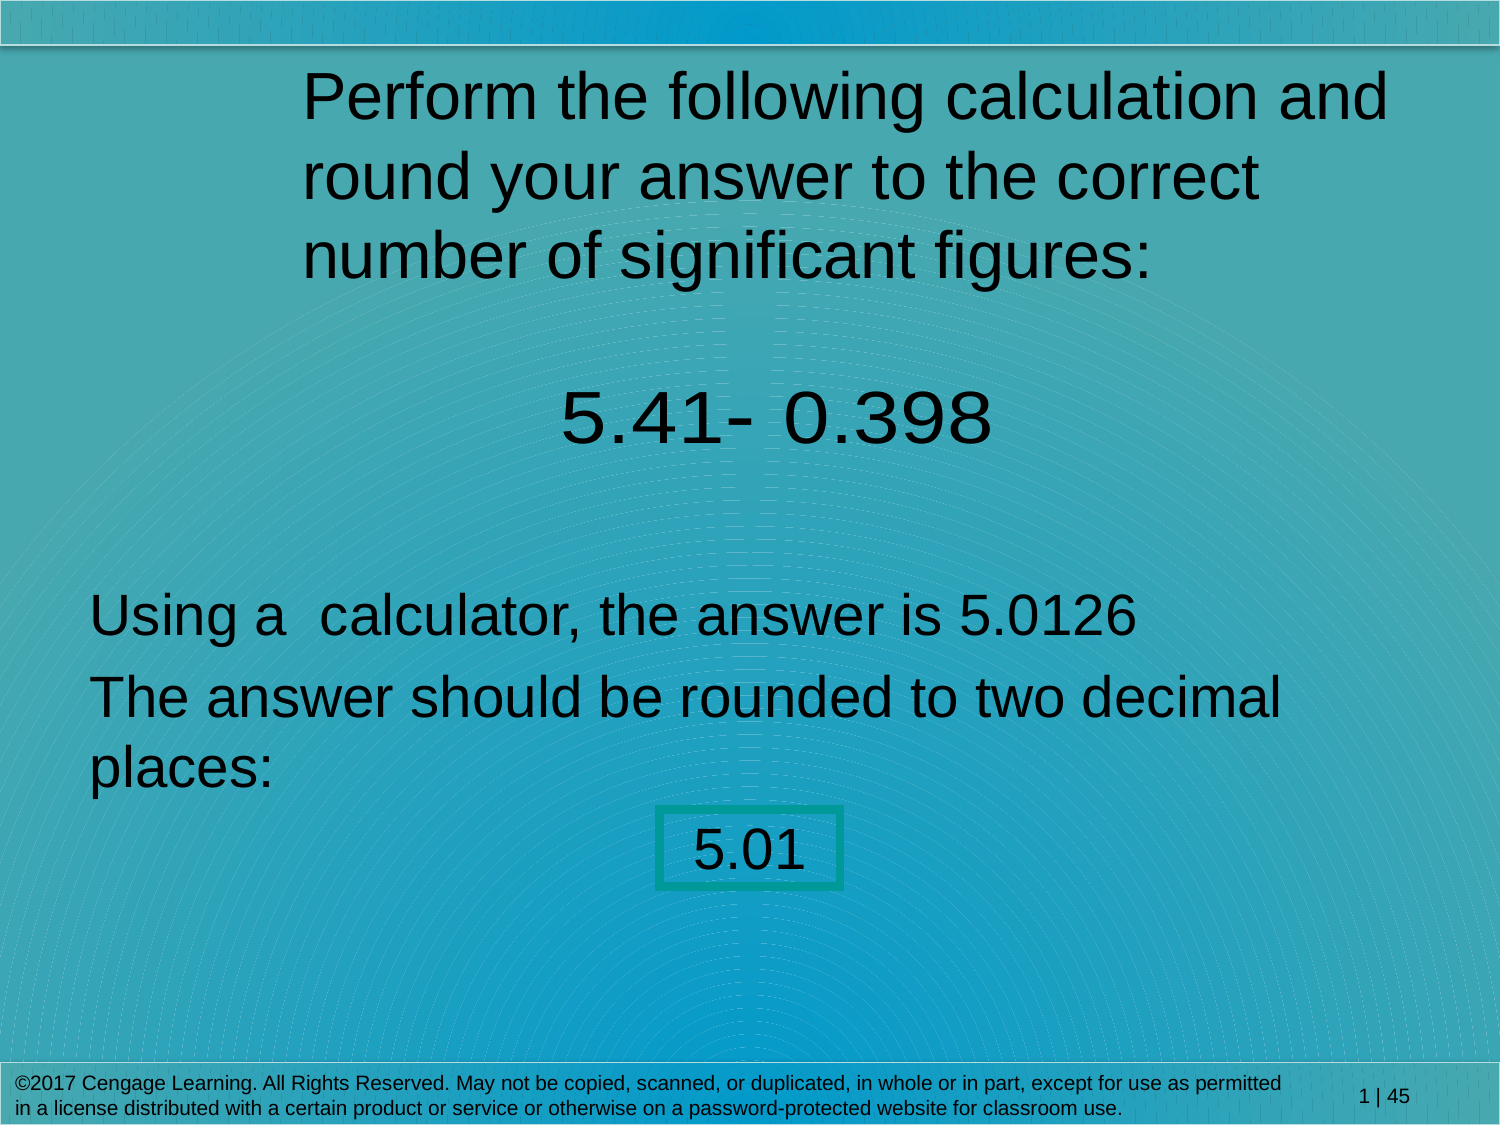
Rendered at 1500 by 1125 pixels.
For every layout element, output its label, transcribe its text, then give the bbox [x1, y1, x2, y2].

slide_number 1 | 45 [1074, 1074, 1425, 1116]
text_box Using a calculator, the answer is 5.0126 The answer should be rounded to two decimal places: 5.01 [74, 570, 1425, 1038]
footer ©2017 Cengage Learning. All Rights Reserved. May not be copied, scanned, or duplicated, in whole or in part, except for use as permitted in a license distributed with a certain product or service or otherwise on a password-protected website for classroom use. [0, 1062, 1313, 1100]
text_box [659, 809, 841, 887]
text_box Perform the following calculation and round your answer to the correct number of significant figures: [287, 45, 1425, 363]
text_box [550, 375, 1011, 463]
